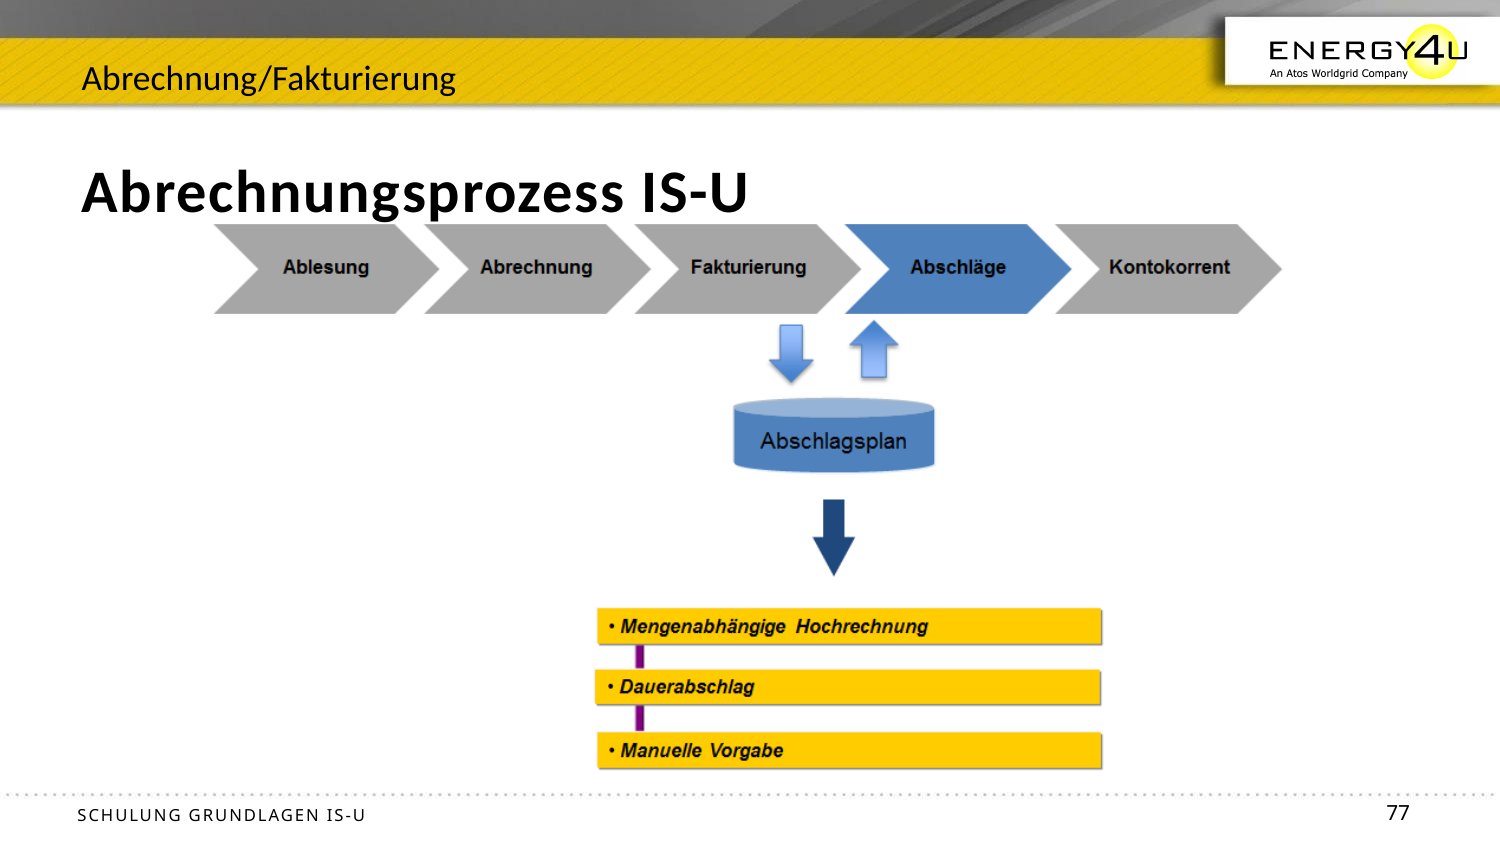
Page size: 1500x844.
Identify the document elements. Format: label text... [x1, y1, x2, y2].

picture [0, 0, 1500, 844]
list Abrechnungsprozess IS-U [62, 144, 1322, 227]
list Abrechnung/Fakturierung [62, 47, 887, 107]
slide_number 77 [1074, 791, 1425, 837]
footer Schulung Grundlagen IS-U [62, 792, 750, 838]
